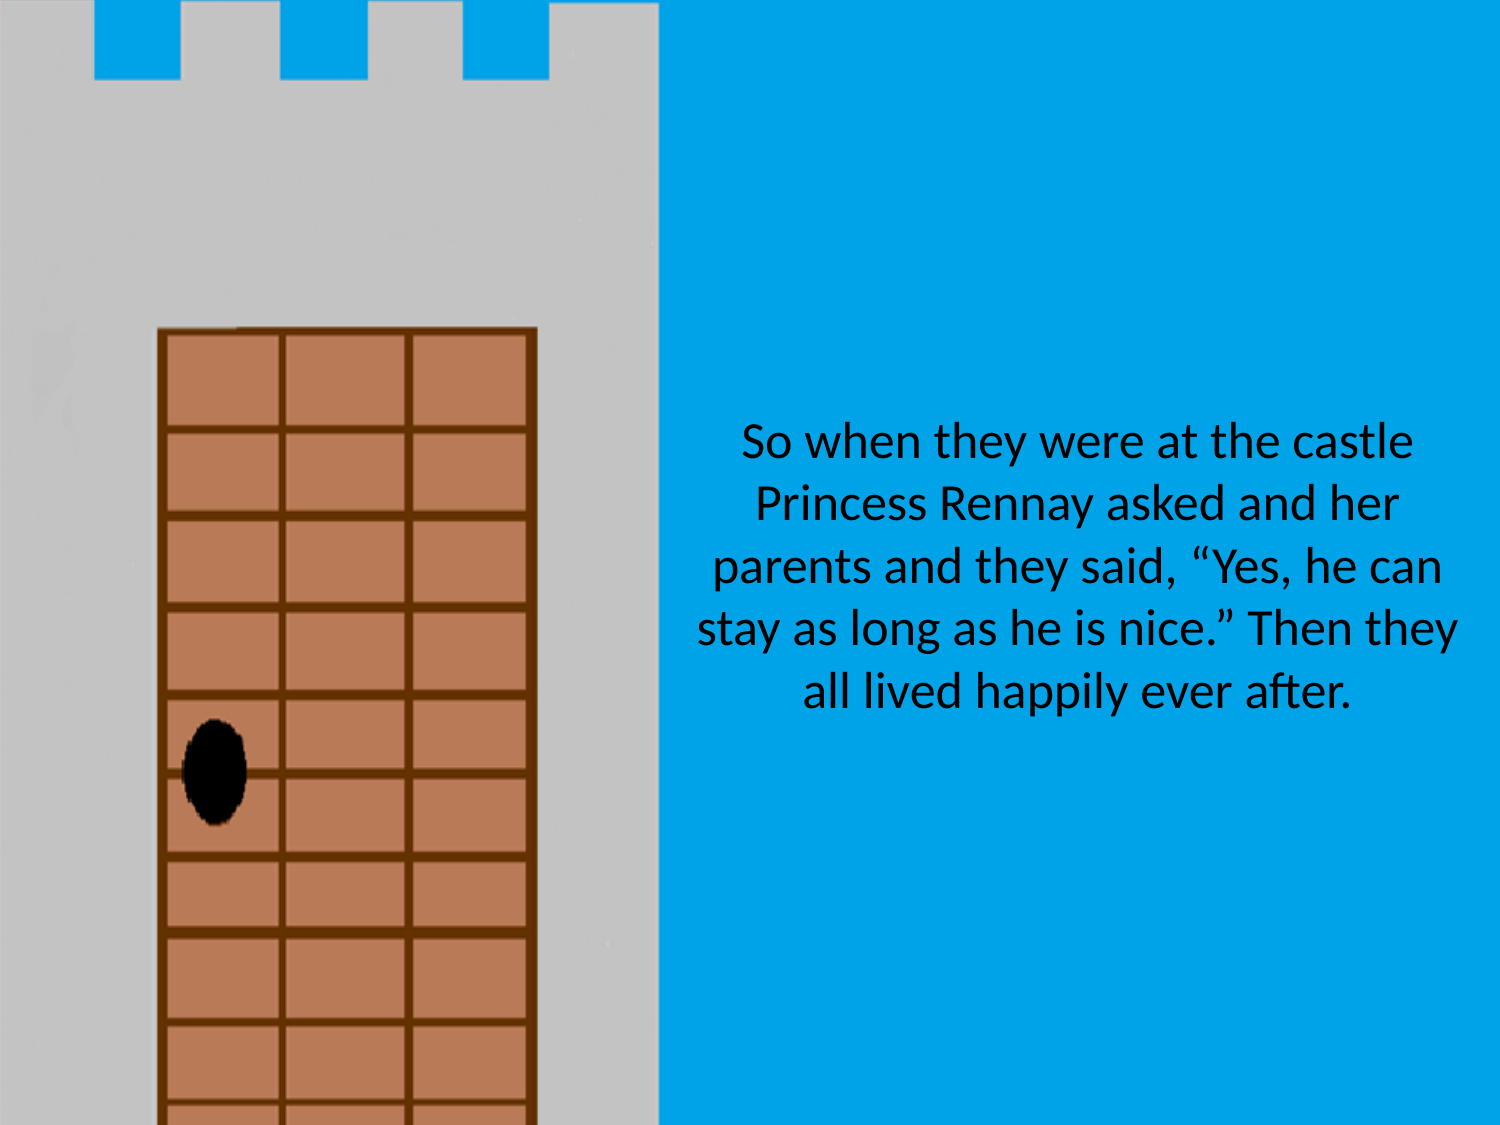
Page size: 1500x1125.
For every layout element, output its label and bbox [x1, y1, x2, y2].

picture [1168, 684, 1174, 698]
picture [901, 685, 907, 700]
picture [977, 551, 989, 582]
picture [1073, 496, 1080, 512]
picture [1160, 449, 1168, 457]
picture [826, 496, 835, 519]
picture [881, 624, 885, 642]
picture [1394, 574, 1402, 582]
picture [806, 699, 814, 707]
picture [1048, 559, 1059, 583]
picture [1246, 435, 1250, 457]
picture [1006, 434, 1013, 450]
picture [1303, 623, 1308, 642]
picture [1135, 497, 1148, 516]
picture [903, 621, 912, 644]
picture [1111, 559, 1121, 582]
picture [1023, 621, 1032, 644]
picture [1005, 699, 1013, 707]
picture [864, 498, 869, 517]
picture [872, 436, 879, 456]
picture [1121, 497, 1126, 518]
picture [1050, 511, 1058, 519]
picture [783, 435, 789, 456]
picture [1223, 566, 1227, 582]
picture [1340, 621, 1349, 644]
picture [837, 552, 849, 582]
picture [1291, 622, 1295, 644]
picture [1437, 621, 1449, 647]
picture [1343, 435, 1356, 454]
picture [1176, 498, 1183, 518]
picture [913, 435, 917, 457]
picture [1192, 686, 1199, 706]
picture [1359, 498, 1364, 517]
picture [1068, 684, 1078, 706]
picture [939, 560, 949, 582]
picture [887, 574, 895, 582]
picture [1367, 615, 1379, 644]
picture [1237, 563, 1243, 581]
picture [0, 0, 659, 1125]
picture [1140, 560, 1151, 582]
picture [821, 624, 834, 640]
picture [1041, 434, 1047, 451]
picture [1248, 496, 1258, 519]
picture [1156, 485, 1171, 519]
picture [1391, 436, 1396, 455]
picture [1057, 496, 1067, 519]
picture [1329, 435, 1334, 456]
picture [807, 434, 812, 449]
picture [1361, 428, 1373, 457]
picture [768, 436, 773, 455]
picture [796, 636, 804, 644]
picture [1318, 559, 1327, 582]
picture [1122, 436, 1129, 456]
picture [1281, 497, 1285, 519]
picture [981, 624, 994, 640]
picture [745, 429, 762, 456]
picture [1012, 451, 1018, 464]
picture [993, 685, 997, 707]
picture [1230, 551, 1235, 559]
picture [835, 434, 839, 445]
picture [1006, 496, 1015, 519]
picture [1041, 684, 1051, 706]
picture [911, 498, 924, 517]
picture [921, 637, 933, 642]
picture [1241, 511, 1249, 519]
picture [1023, 563, 1029, 581]
picture [1273, 674, 1298, 707]
picture [957, 489, 962, 502]
picture [1343, 496, 1352, 519]
picture [754, 560, 759, 581]
picture [842, 497, 848, 518]
picture [1108, 684, 1119, 708]
picture [700, 622, 714, 641]
picture [760, 488, 772, 519]
picture [1213, 426, 1225, 457]
picture [773, 489, 779, 505]
picture [956, 636, 964, 644]
picture [821, 559, 830, 582]
picture [1258, 436, 1265, 456]
picture [1248, 699, 1256, 707]
picture [1263, 562, 1276, 578]
picture [1167, 434, 1177, 457]
picture [936, 428, 948, 457]
picture [927, 560, 931, 582]
picture [1295, 436, 1301, 456]
picture [1372, 560, 1378, 581]
picture [1181, 684, 1187, 698]
picture [1255, 684, 1265, 707]
picture [944, 488, 964, 519]
picture [1156, 548, 1160, 582]
picture [981, 436, 986, 455]
picture [803, 621, 813, 644]
picture [963, 621, 973, 644]
picture [1335, 563, 1341, 581]
picture [1396, 621, 1405, 644]
picture [1104, 574, 1112, 582]
picture [894, 559, 904, 582]
picture [1215, 551, 1223, 566]
picture [760, 621, 771, 645]
picture [965, 434, 974, 457]
picture [1293, 497, 1303, 519]
picture [1090, 622, 1103, 641]
picture [1160, 622, 1166, 643]
picture [860, 435, 864, 457]
picture [1069, 435, 1073, 447]
picture [1079, 438, 1085, 456]
picture [939, 685, 949, 707]
picture [745, 453, 755, 457]
picture [1304, 688, 1310, 706]
picture [1434, 560, 1438, 582]
picture [855, 560, 869, 579]
picture [719, 614, 731, 644]
picture [813, 684, 823, 707]
picture [1132, 621, 1141, 644]
picture [1012, 684, 1022, 707]
picture [865, 624, 869, 642]
picture [1084, 562, 1097, 578]
picture [1184, 426, 1196, 457]
picture [1202, 497, 1212, 519]
picture [1451, 621, 1456, 632]
picture [1033, 496, 1042, 519]
picture [1249, 613, 1271, 644]
picture [1401, 559, 1411, 582]
picture [1079, 513, 1085, 526]
picture [1182, 623, 1187, 642]
picture [913, 686, 920, 706]
picture [726, 559, 736, 581]
picture [748, 622, 753, 643]
picture [785, 561, 792, 581]
picture [1006, 559, 1015, 582]
picture [891, 497, 904, 516]
picture [889, 684, 900, 707]
picture [932, 622, 938, 630]
